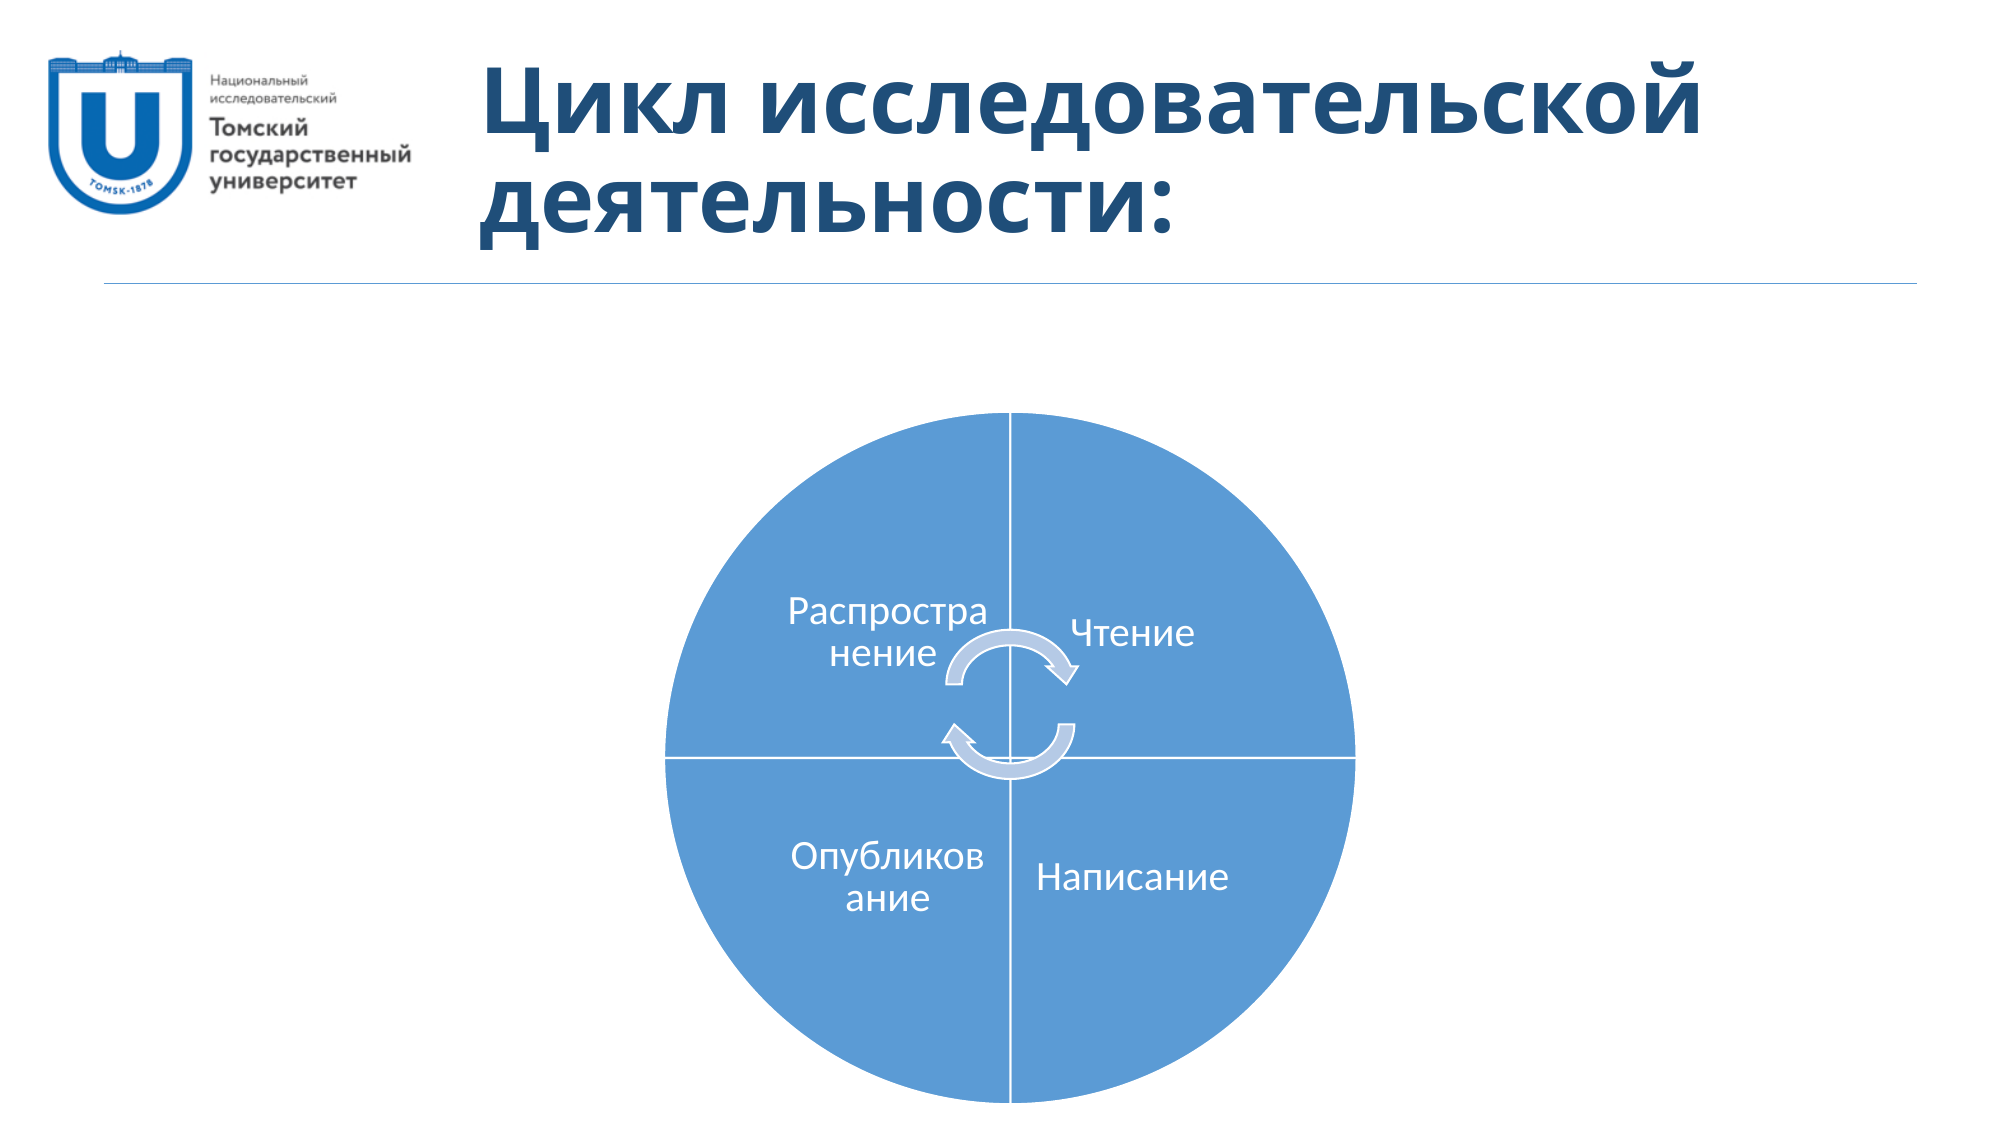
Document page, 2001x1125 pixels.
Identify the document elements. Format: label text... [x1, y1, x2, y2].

picture [42, 35, 423, 225]
title Цикл исследовательской деятельности: [464, 44, 1893, 262]
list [386, 304, 1635, 1105]
